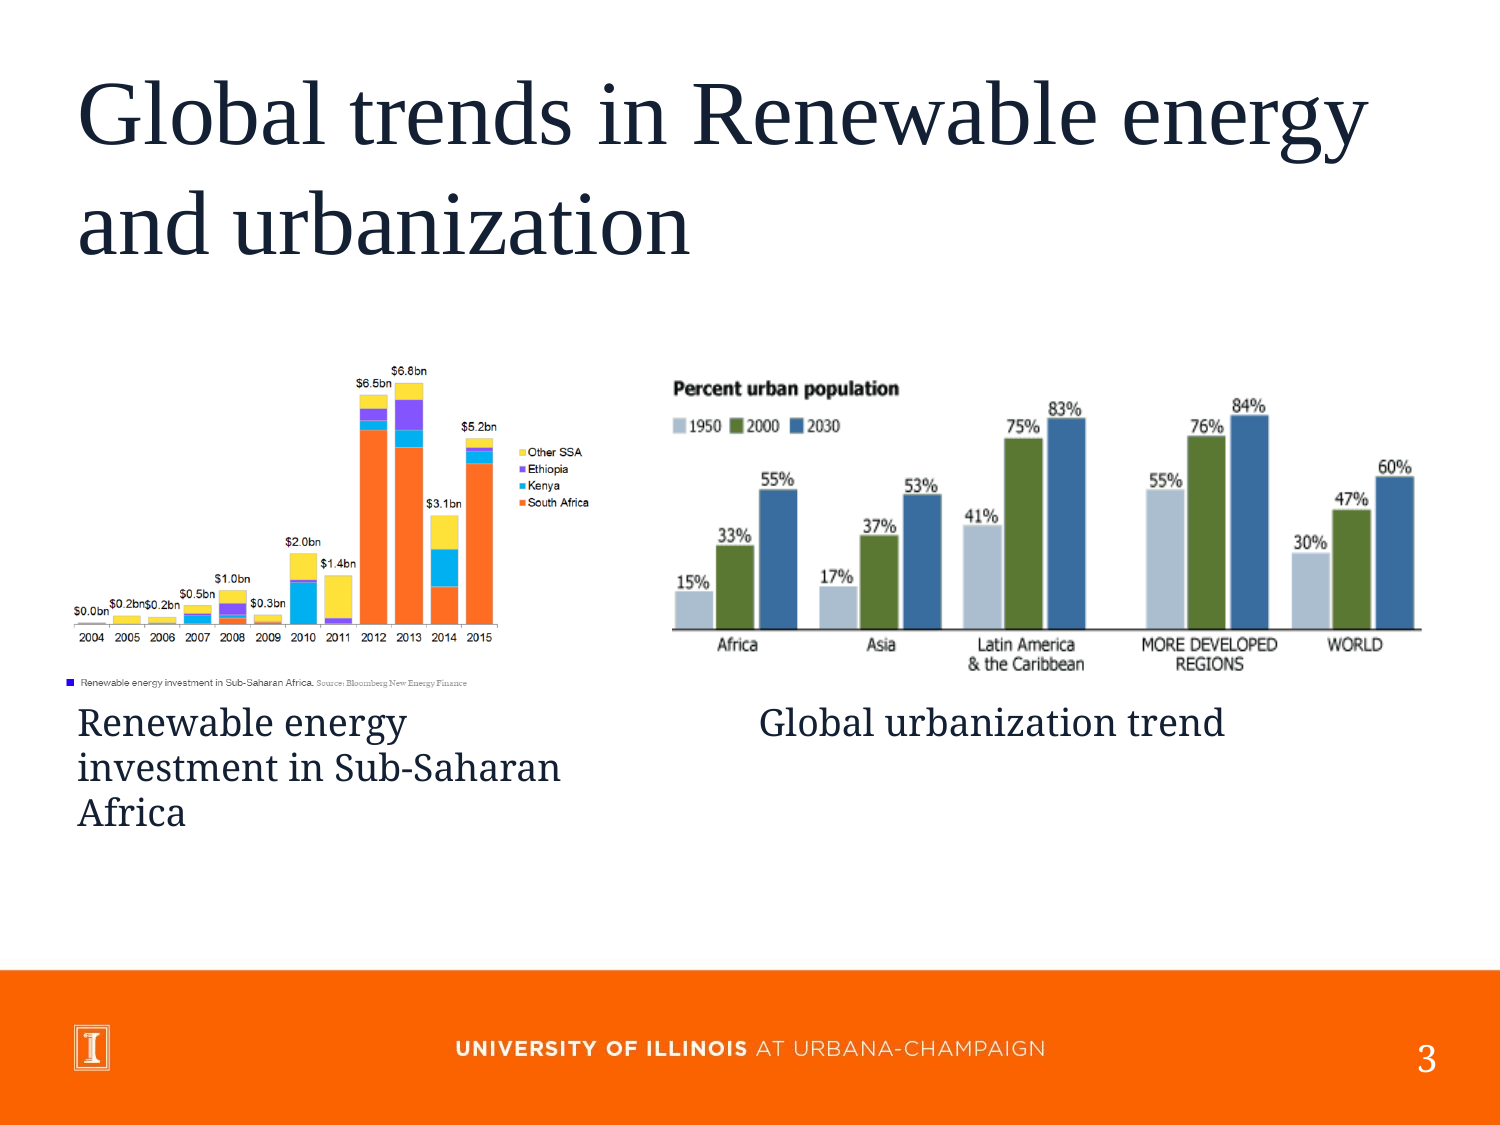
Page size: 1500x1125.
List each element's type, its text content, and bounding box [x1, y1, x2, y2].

title Global trends in Renewable energy and urbanization [62, 45, 1425, 274]
text_box Global urbanization trend [743, 693, 1279, 752]
text_box 3 [1401, 1027, 1453, 1088]
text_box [58, 319, 598, 798]
picture [0, 0, 1500, 1125]
